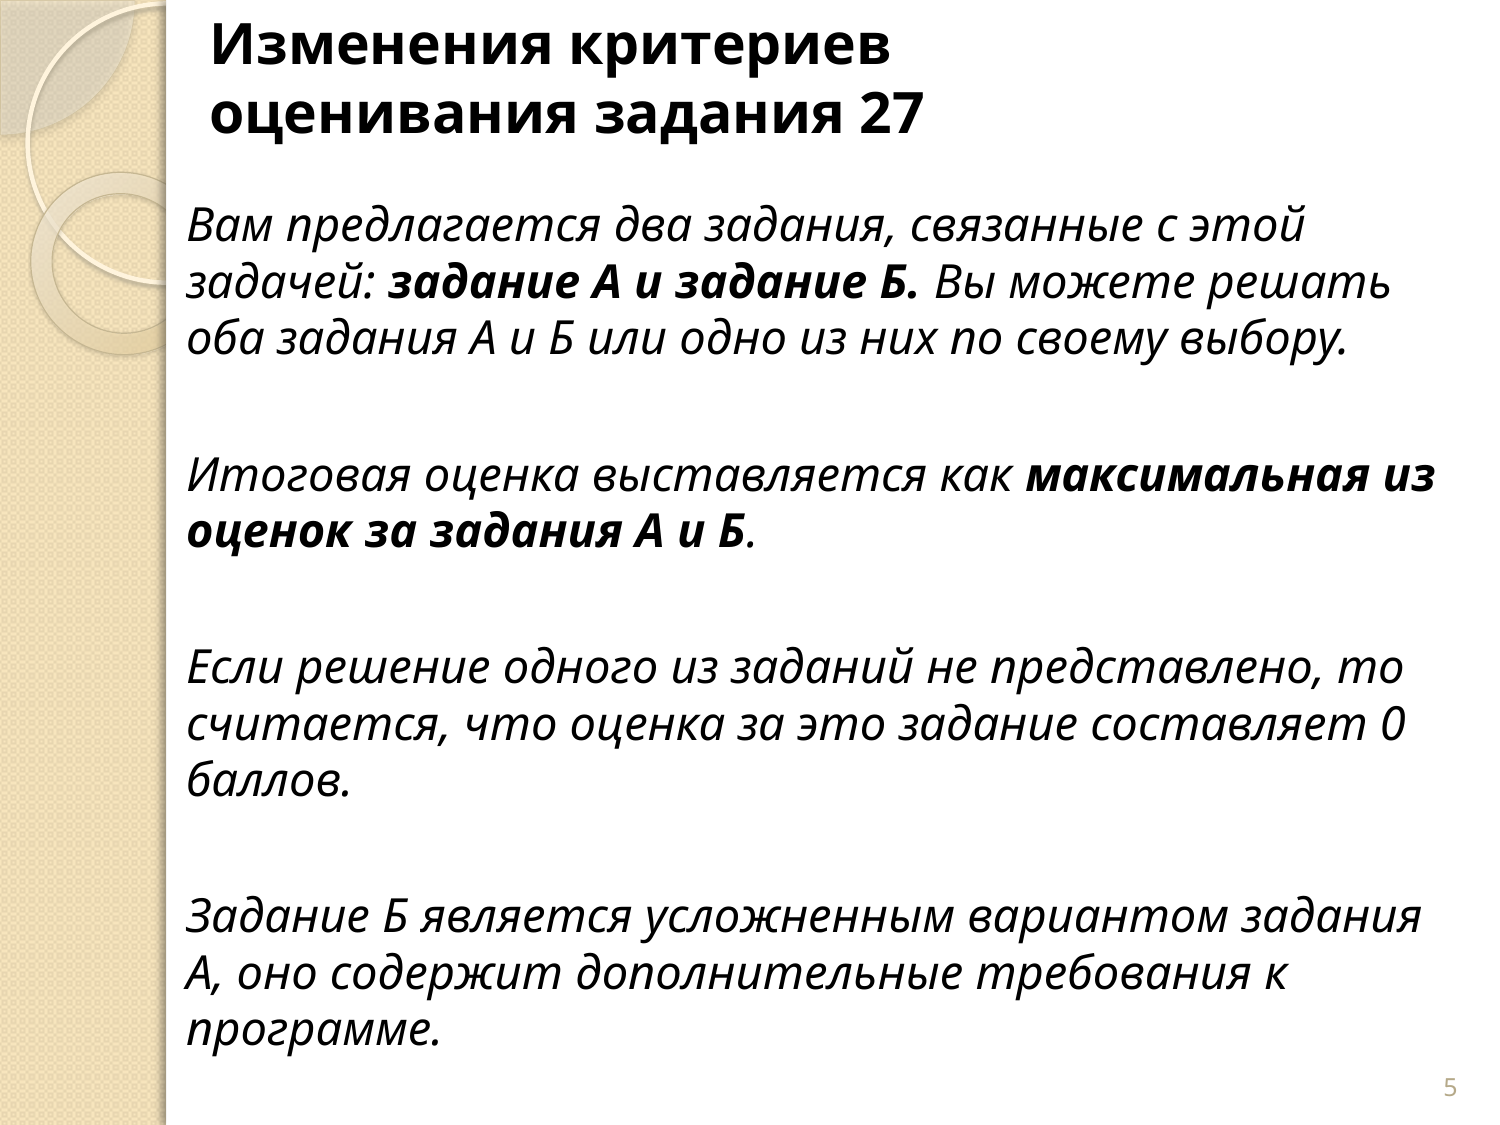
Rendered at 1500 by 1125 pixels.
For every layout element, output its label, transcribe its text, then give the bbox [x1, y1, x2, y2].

title Изменения критериев оценивания задания 27 [194, 0, 1161, 153]
list Вам предлагается два задания, связанные с этой задачей: задание А и задание Б. Вы можете решать оба задания А и Б или одно из них по своему выбору. Итоговая оценка выставляется как максимальная из оценок за задания А и Б. Если решение одного из заданий не представлено, то считается, что оценка за это задание составляет 0 баллов. Задание Б является усложненным вариантом задания А, оно содержит дополнительные требования к программе. [171, 187, 1454, 1079]
slide_number 5 [1413, 1034, 1488, 1113]
